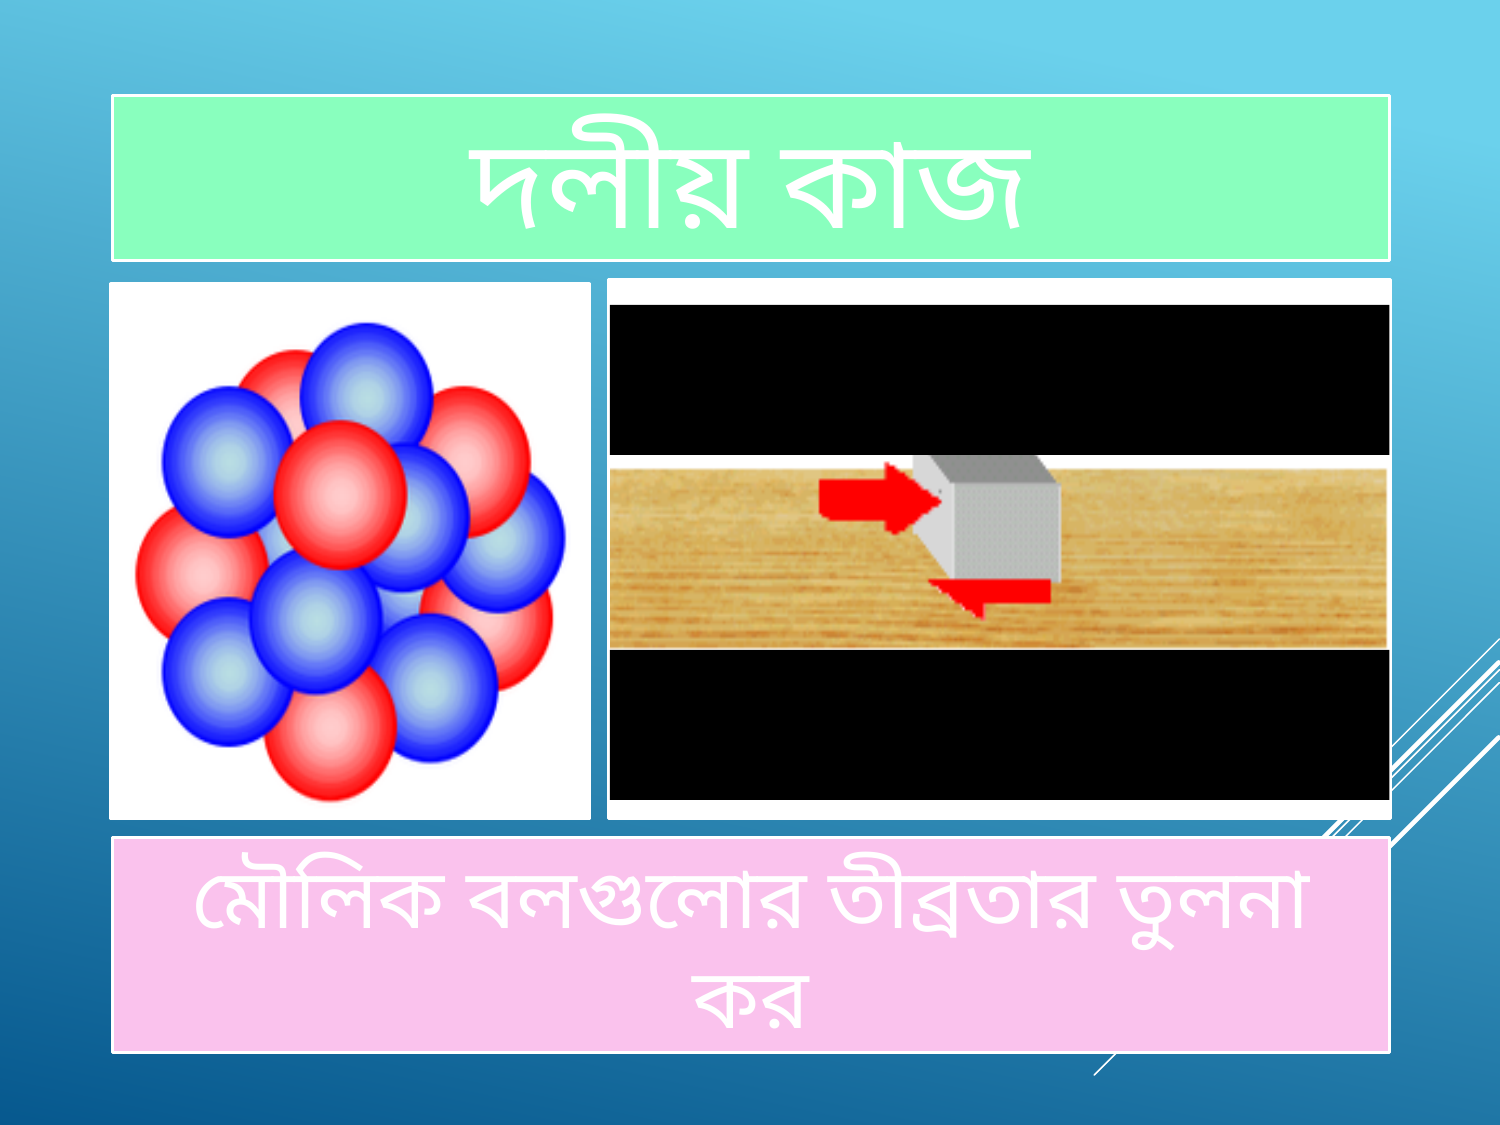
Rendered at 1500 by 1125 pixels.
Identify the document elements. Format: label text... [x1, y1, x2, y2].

picture [609, 280, 1390, 818]
text_box দলীয় কাজ [112, 95, 1390, 261]
text_box মৌলিক বলগুলোর তীব্রতার তুলনা কর [112, 837, 1390, 1053]
picture [112, 285, 588, 818]
